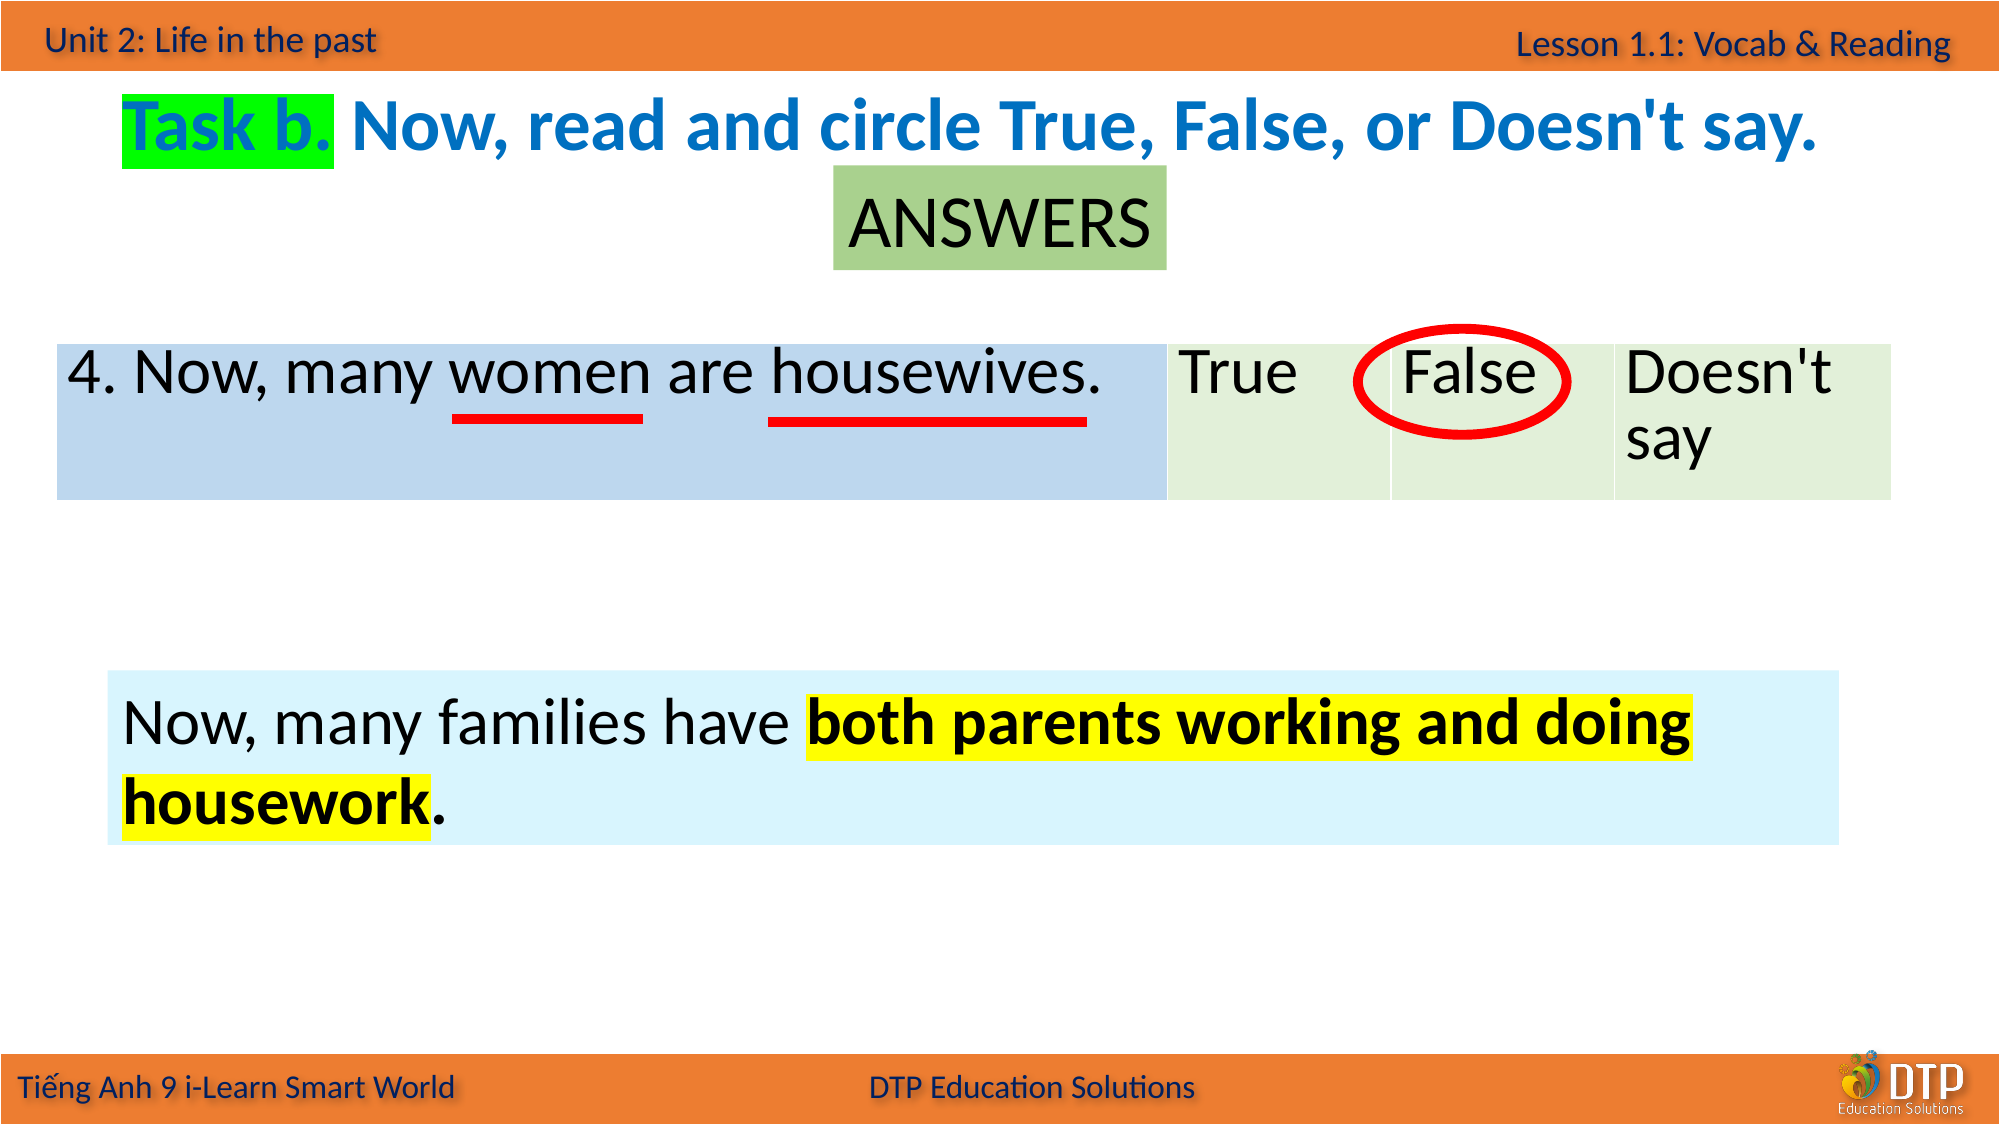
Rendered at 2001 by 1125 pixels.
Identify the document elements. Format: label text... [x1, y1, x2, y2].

table_header False [1392, 344, 1614, 500]
table_header True [1168, 344, 1390, 500]
table_header Doesn't say [1615, 344, 1891, 500]
text_box Now, many families have both parents working and doing housework. [107, 670, 1839, 845]
text_box Task b. Now, read and circle True, False, or Doesn't say. [107, 67, 1944, 173]
picture [1839, 1050, 1963, 1114]
text_box [1356, 327, 1568, 436]
text_box ANSWERS [833, 165, 1167, 271]
table_header 4. Now, many women are housewives. [57, 344, 1167, 500]
